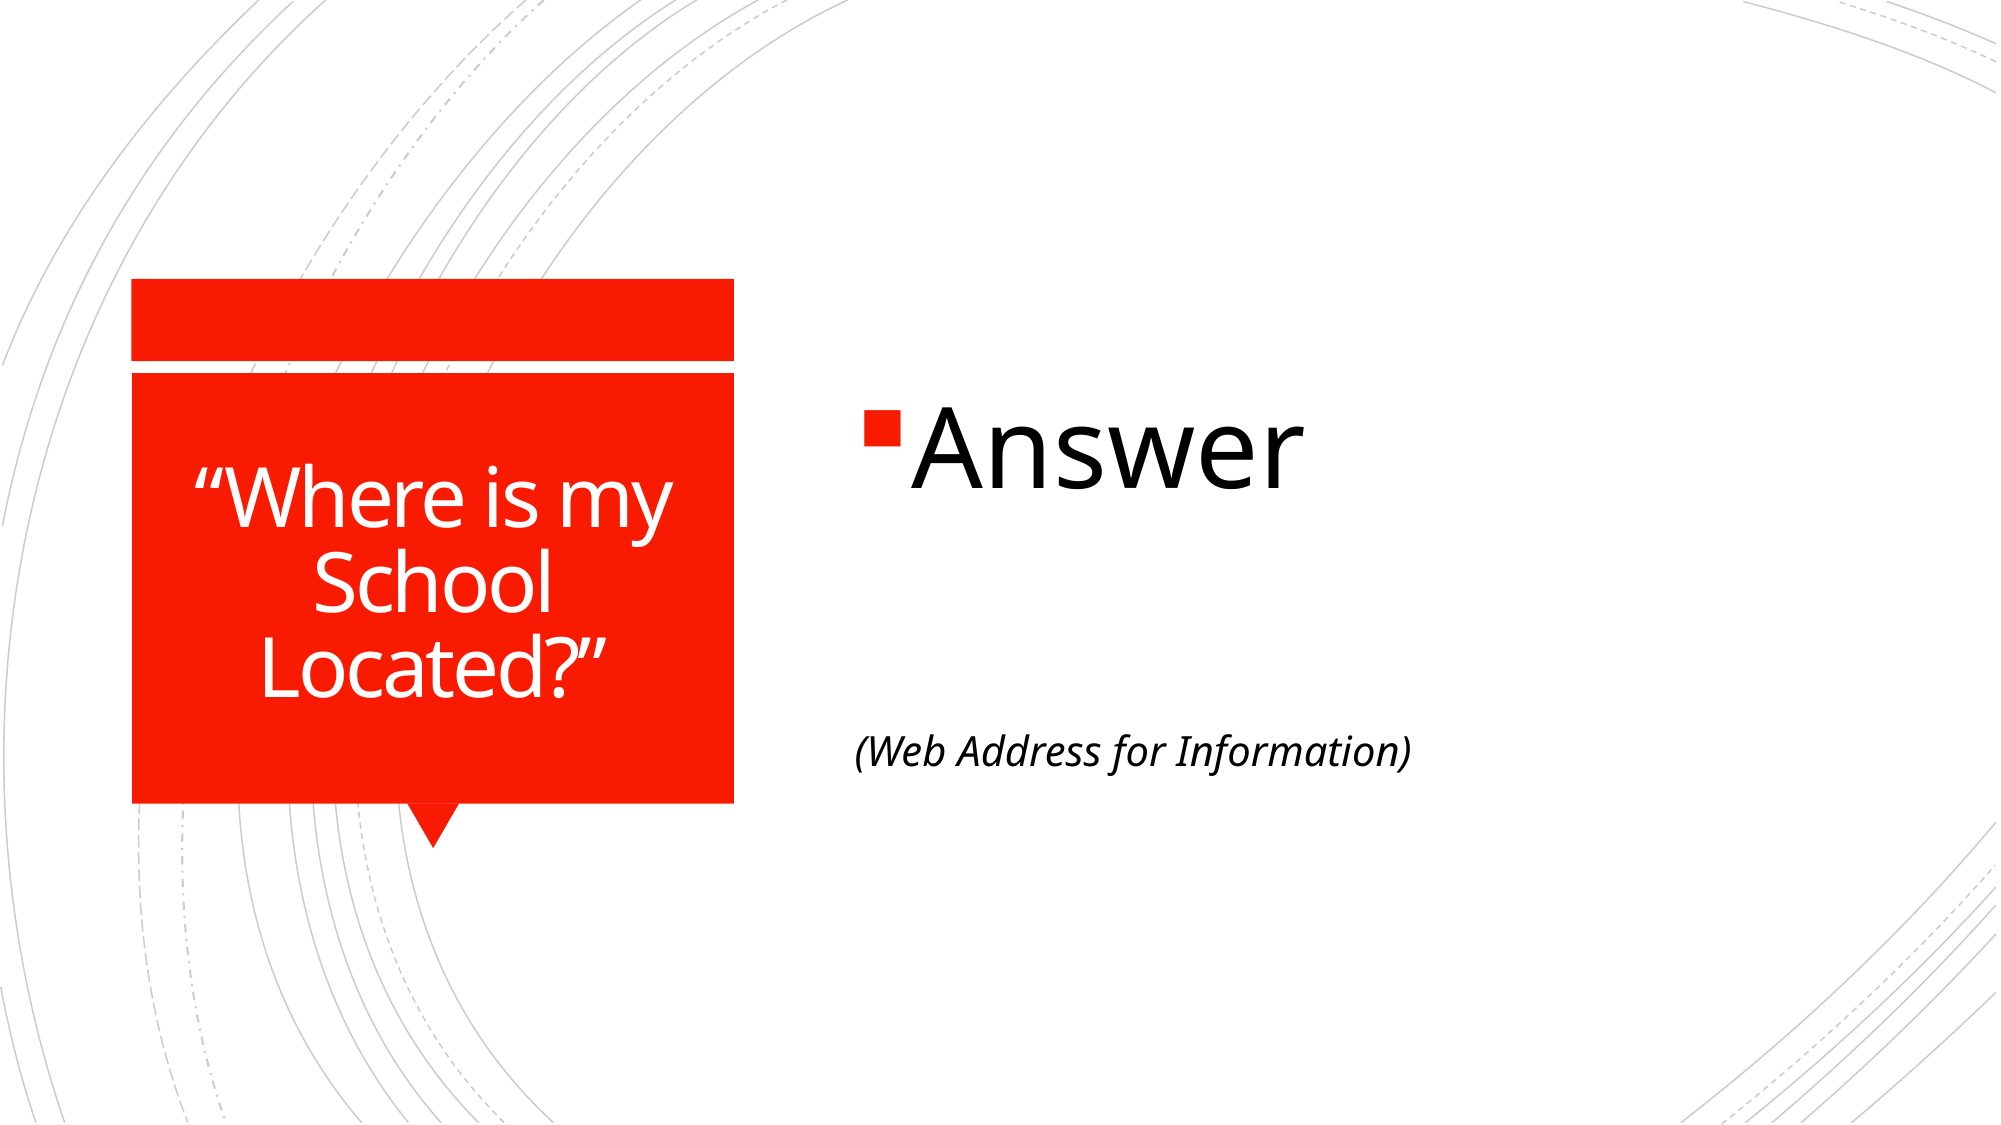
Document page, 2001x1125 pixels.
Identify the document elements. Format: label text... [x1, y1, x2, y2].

list Answer (Web Address for Information) [839, 131, 1871, 993]
title “Where is my School Located?” [145, 385, 720, 789]
